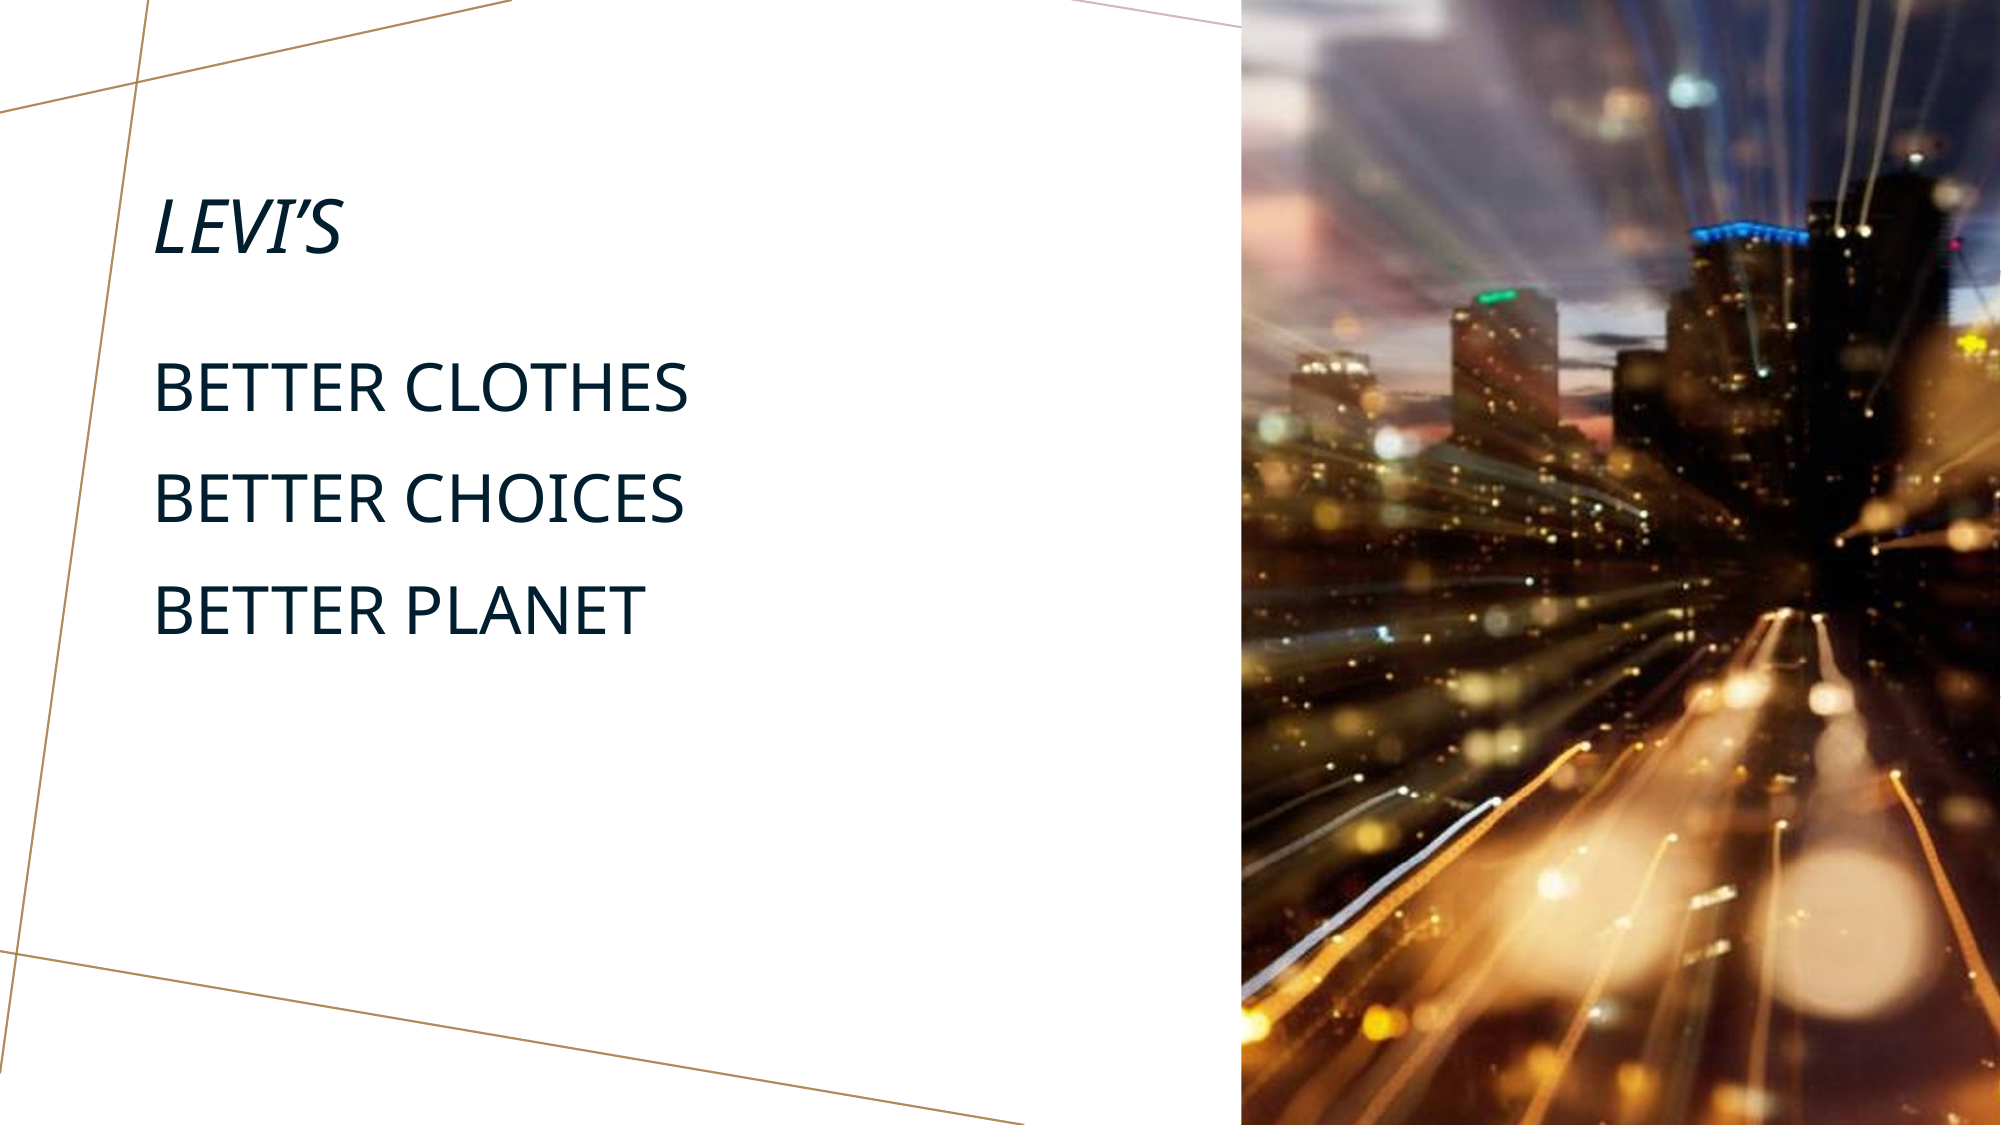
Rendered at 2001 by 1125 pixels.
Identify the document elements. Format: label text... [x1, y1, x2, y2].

picture [1241, 0, 2000, 1125]
title Levi’s [137, 59, 1228, 278]
list BETTER CLOTHES BETTER CHOICES BETTER PLANET [137, 337, 1086, 1005]
